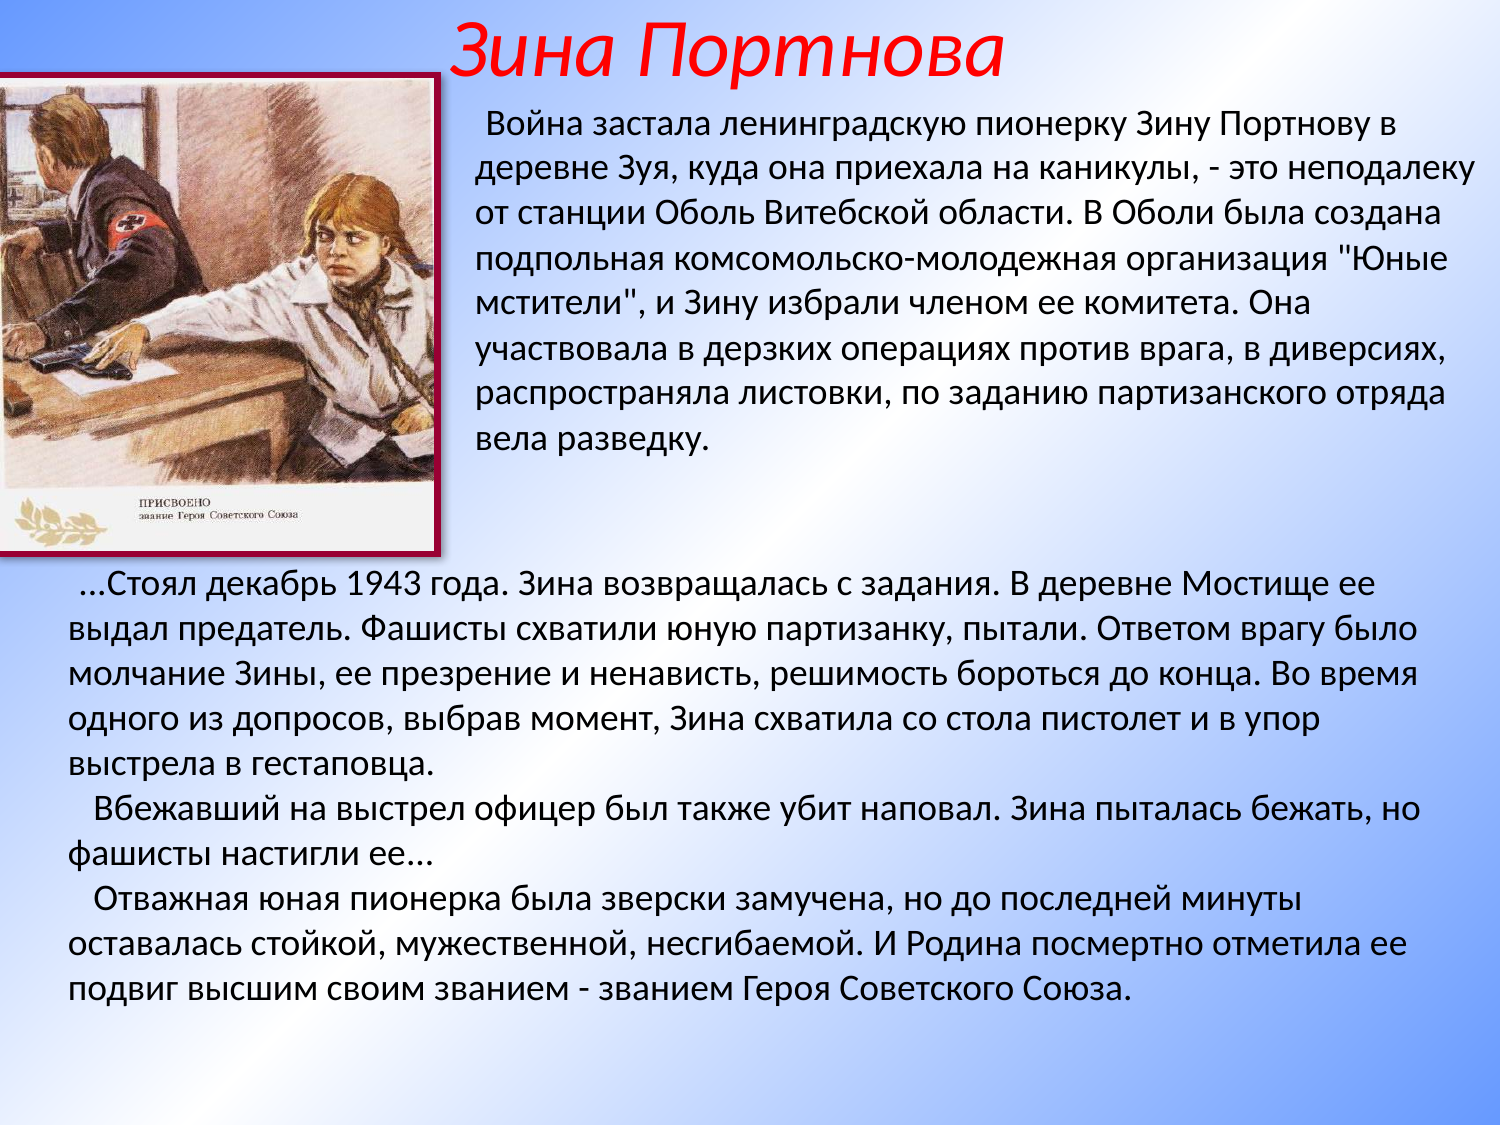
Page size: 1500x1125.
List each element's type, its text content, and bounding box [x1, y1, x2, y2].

text_box ...Стоял декабрь 1943 года. Зина возвращалась с задания. В деревне Мостище ее выдал предатель. Фашисты схватили юную партизанку, пытали. Ответом врагу было молчание Зины, ее презрение и ненависть, решимость бороться до конца. Во время одного из допросов, выбрав момент, Зина схватила со стола пистолет и в упор выстрела в гестаповца. Вбежавший на выстрел офицер был также убит наповал. Зина пыталась бежать, но фашисты настигли ее... Отважная юная пионерка была зверски замучена, но до последней минуты оставалась стойкой, мужественной, несгибаемой. И Родина посмертно отметила ее подвиг высшим своим званием - званием Героя Советского Союза. [53, 550, 1471, 1061]
picture [0, 77, 435, 551]
title Зина Портнова [52, 0, 1404, 115]
text_box Война застала ленинградскую пионерку Зину Портнову в деревне Зуя, куда она приехала на каникулы, - это неподалеку от станции Оболь Витебской области. В Оболи была создана подпольная комсомольско-молодежная организация "Юные мстители", и Зину избрали членом ее комитета. Она участвовала в дерзких операциях против врага, в диверсиях, распространяла листовки, по заданию партизанского отряда вела разведку. [460, 90, 1500, 510]
